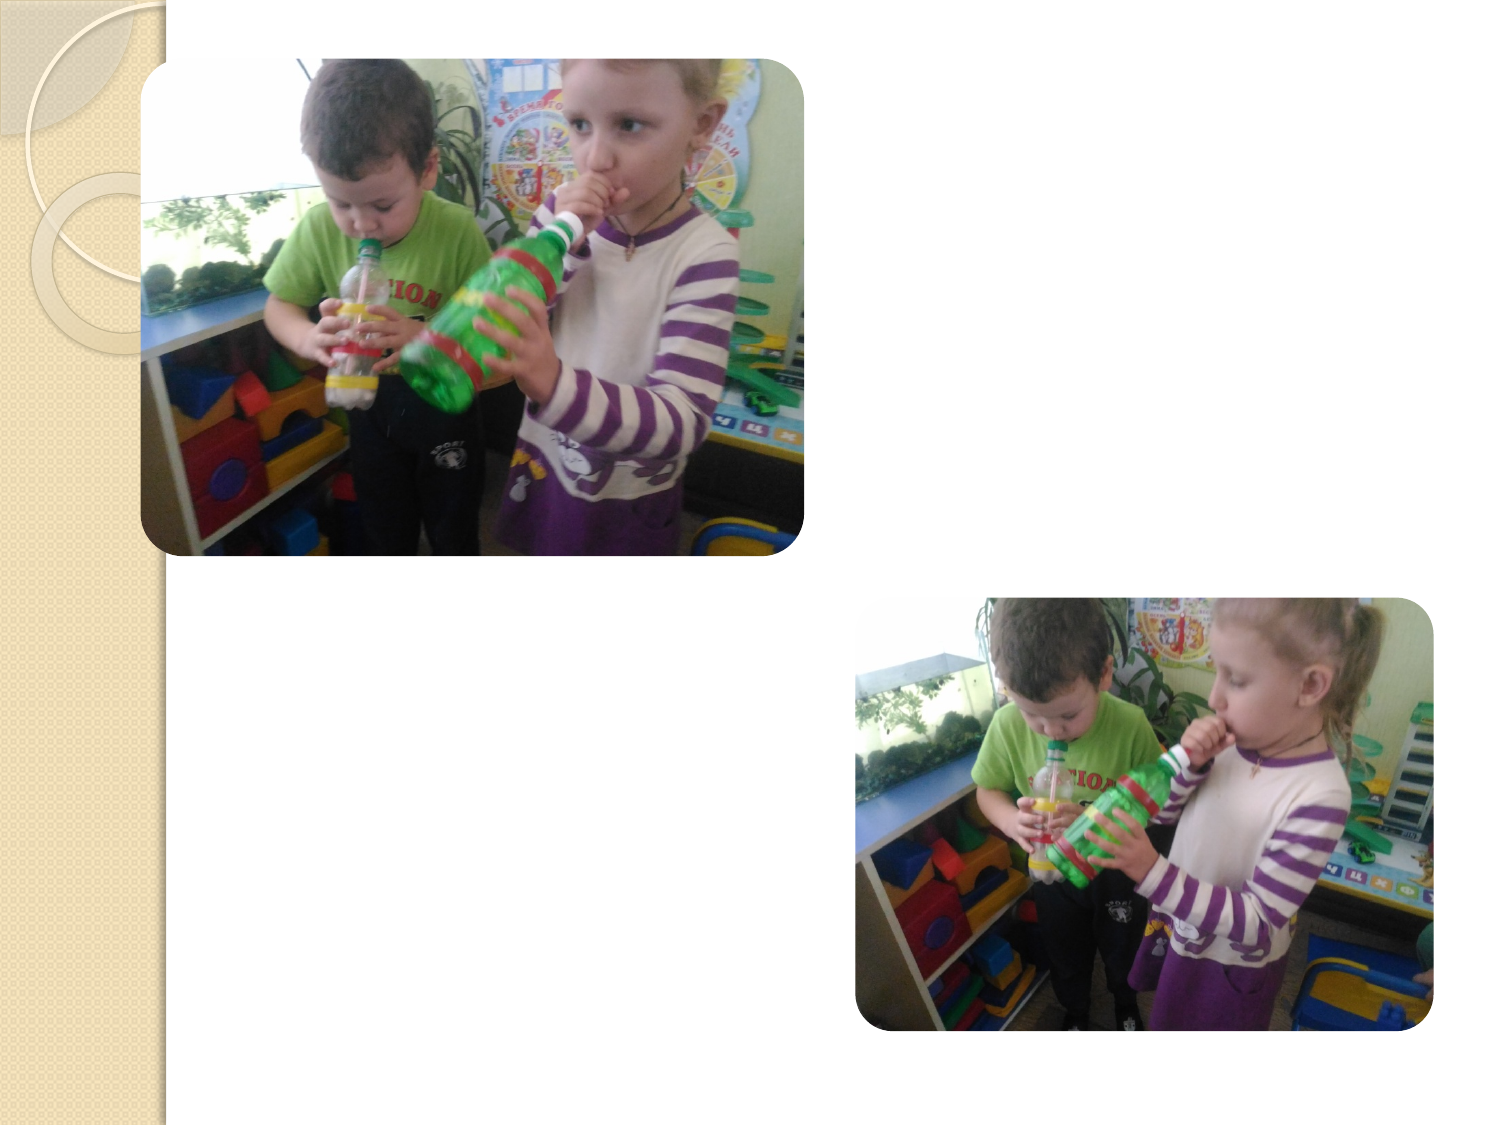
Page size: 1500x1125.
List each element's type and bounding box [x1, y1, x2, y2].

list [140, 58, 805, 557]
picture [855, 597, 1434, 1032]
